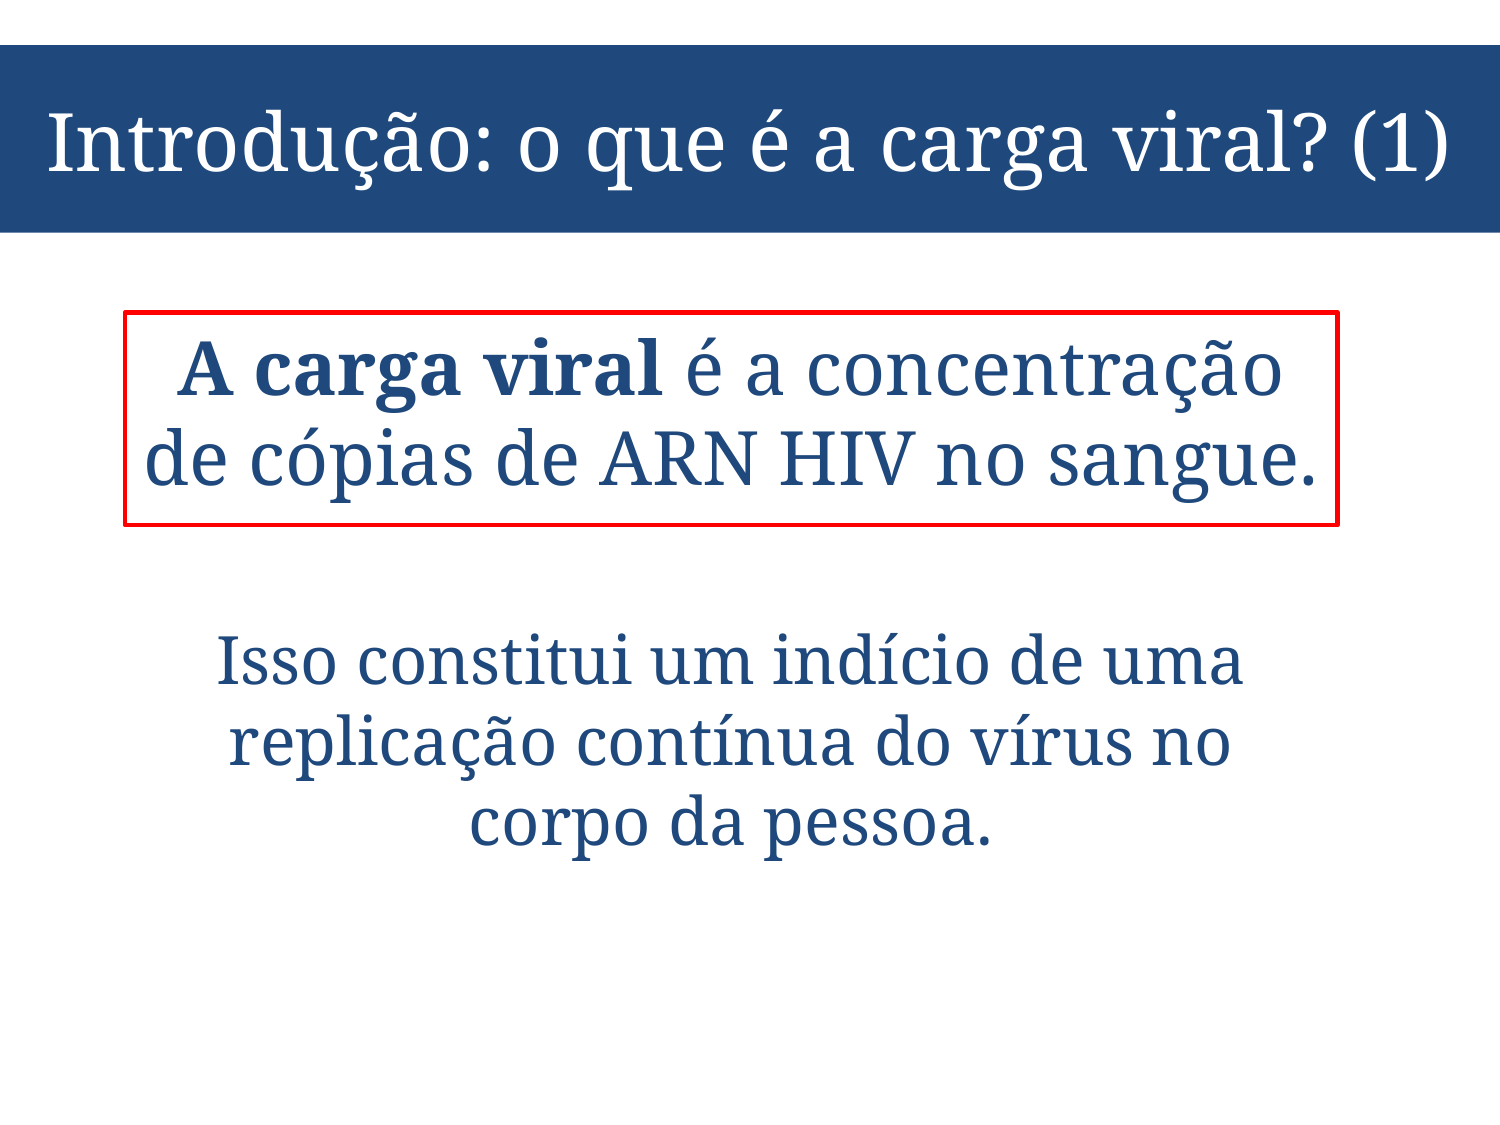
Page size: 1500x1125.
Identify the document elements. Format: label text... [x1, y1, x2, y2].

list A carga viral é a concentração de cópias de ARN HIV no sangue. Isso constitui um indício de uma replicação contínua do vírus no corpo da pessoa. [125, 312, 1338, 525]
title Introdução: o que é a carga viral? (1) [0, 45, 1500, 233]
